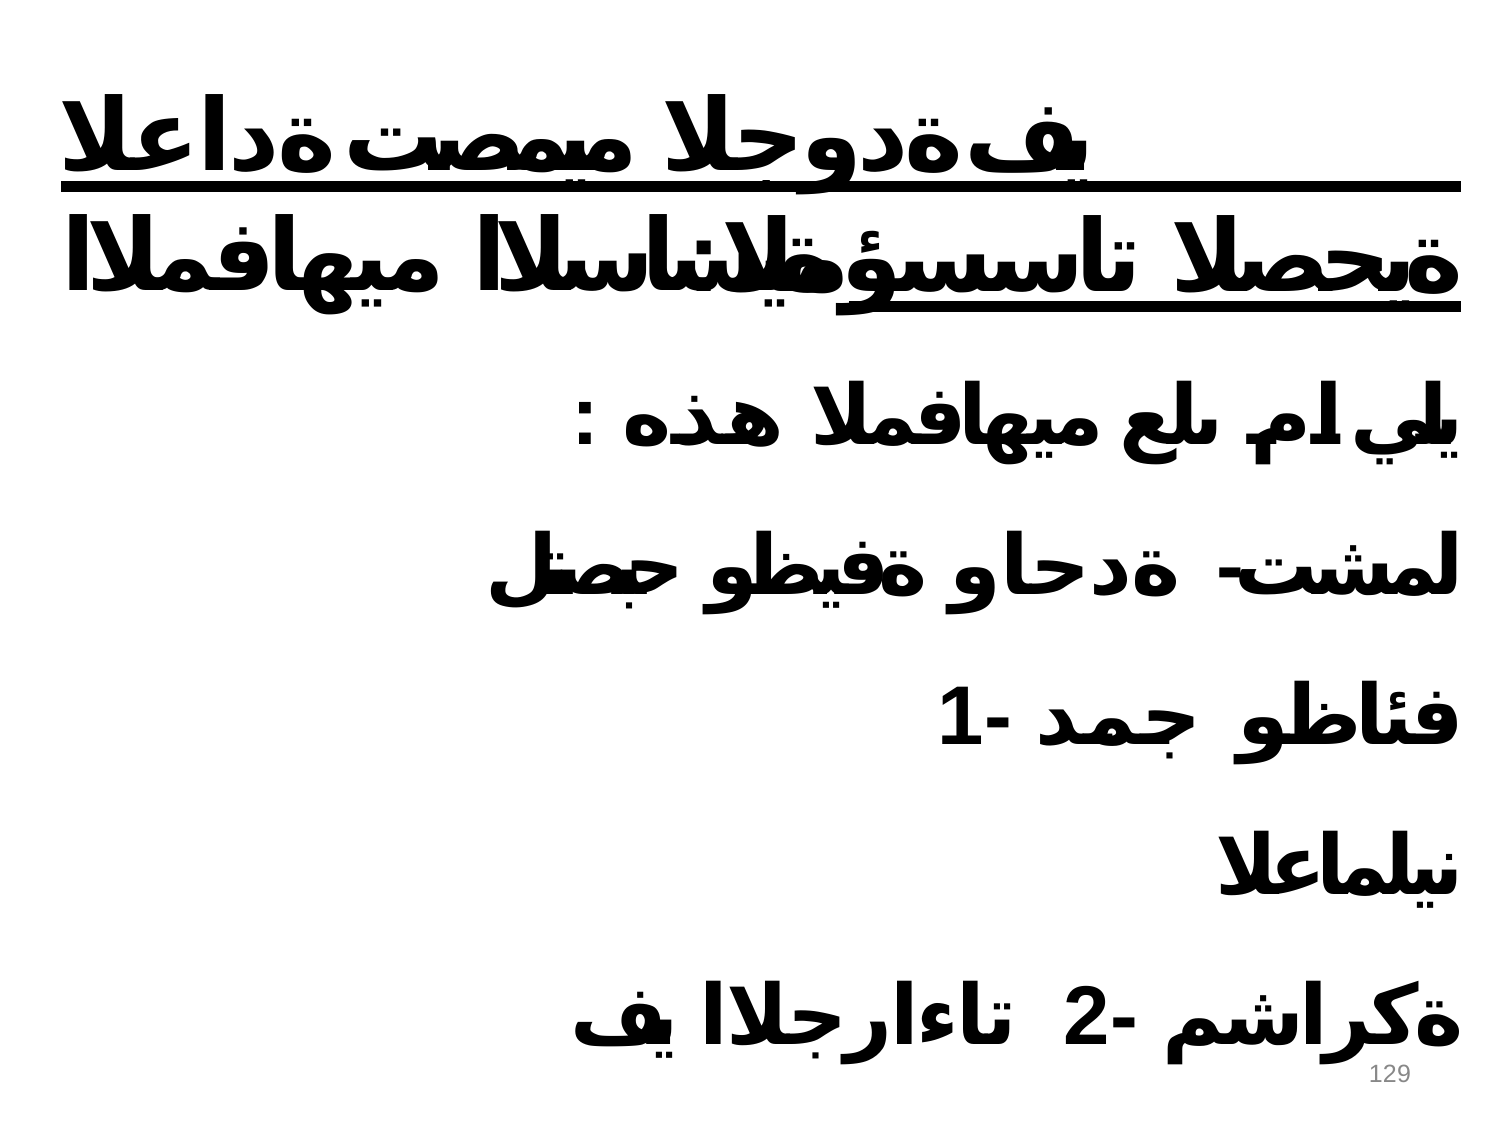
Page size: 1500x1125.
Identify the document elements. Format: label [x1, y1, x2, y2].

text_box [475, 128, 1465, 1125]
title [59, 68, 1464, 311]
